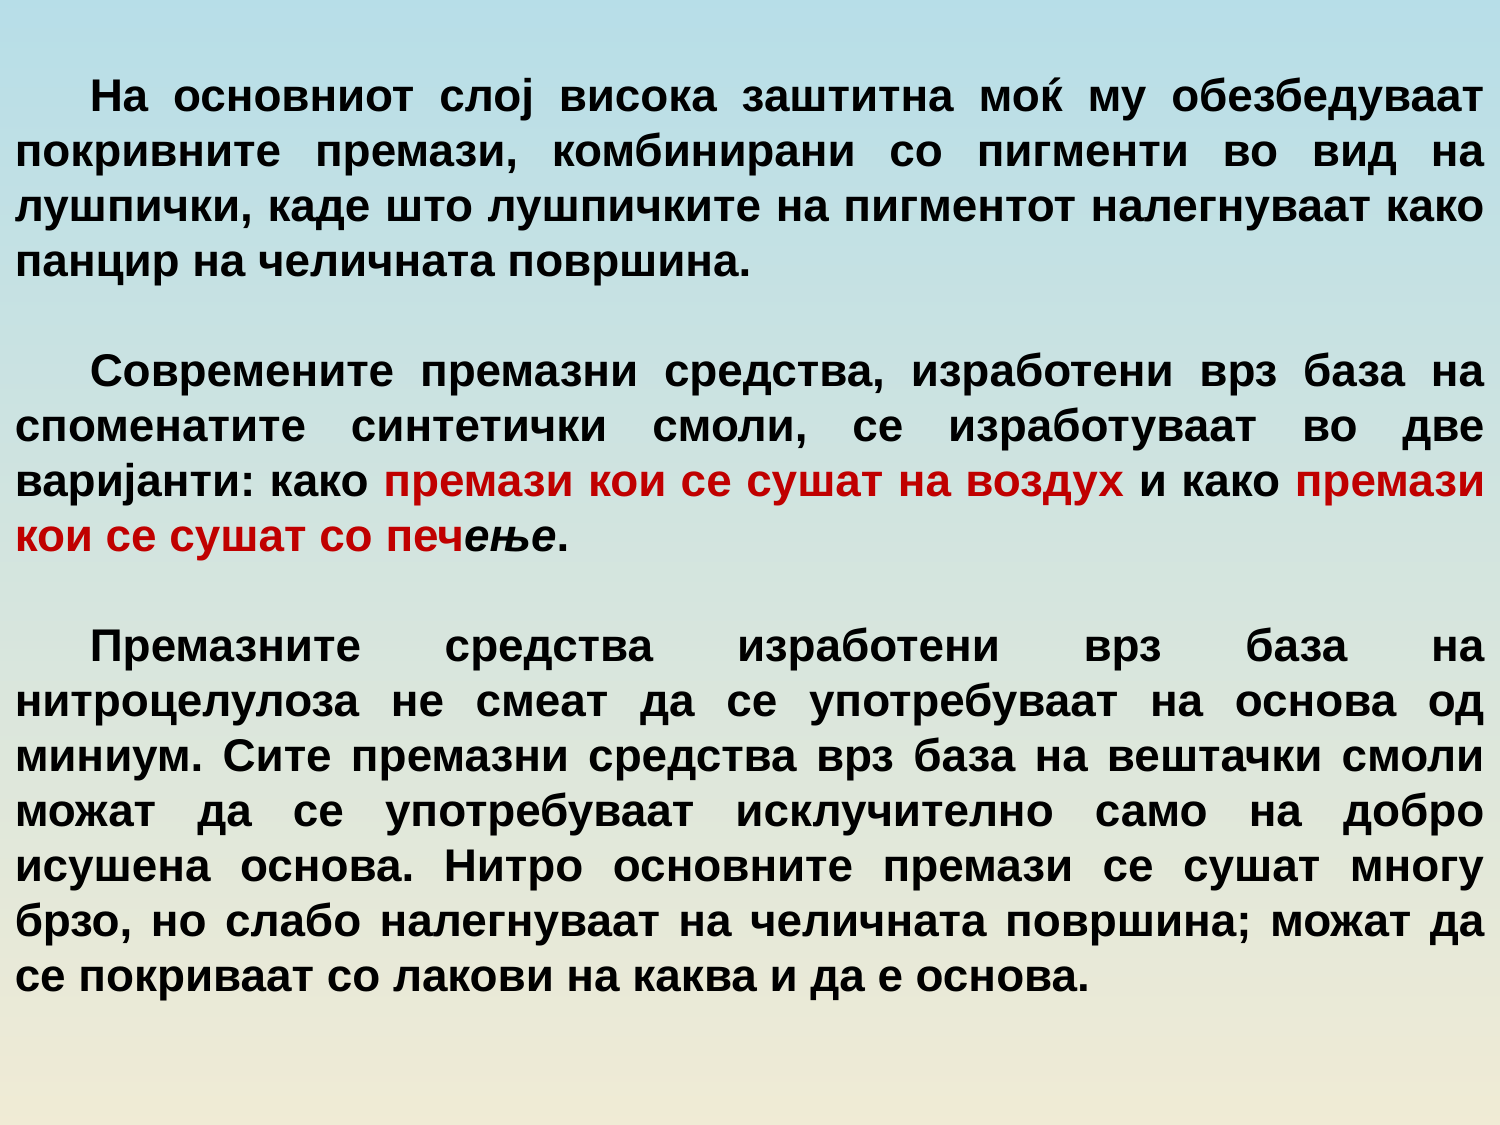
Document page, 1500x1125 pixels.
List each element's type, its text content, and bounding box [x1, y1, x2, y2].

text_box На основниот слој висока заштитна моќ му обезбедуваат покривните премази, комбинирани со пигменти во вид на лушпички, каде што лушпичките на пигментот налегнуваат како панцир на челичната површина. Современите премазни средства, изработени врз база на споменатите синтетички смоли, се изработуваат во две варијанти: како премази кои се сушат на воздух и како премази кои се сушат со печење. Премазните средства изработени врз база на нитроцелулоза не смеат да се употребуваат на основа од миниум. Сите премазни средства врз база на вештачки смоли можат да се употребуваат исклучително само на добро исушена основа. Нитро основните премази се сушат многу брзо, но слабо налегнуваат на челичната површина; можат да се покриваат со лакови на каква и да е основа. [0, 58, 1500, 1008]
